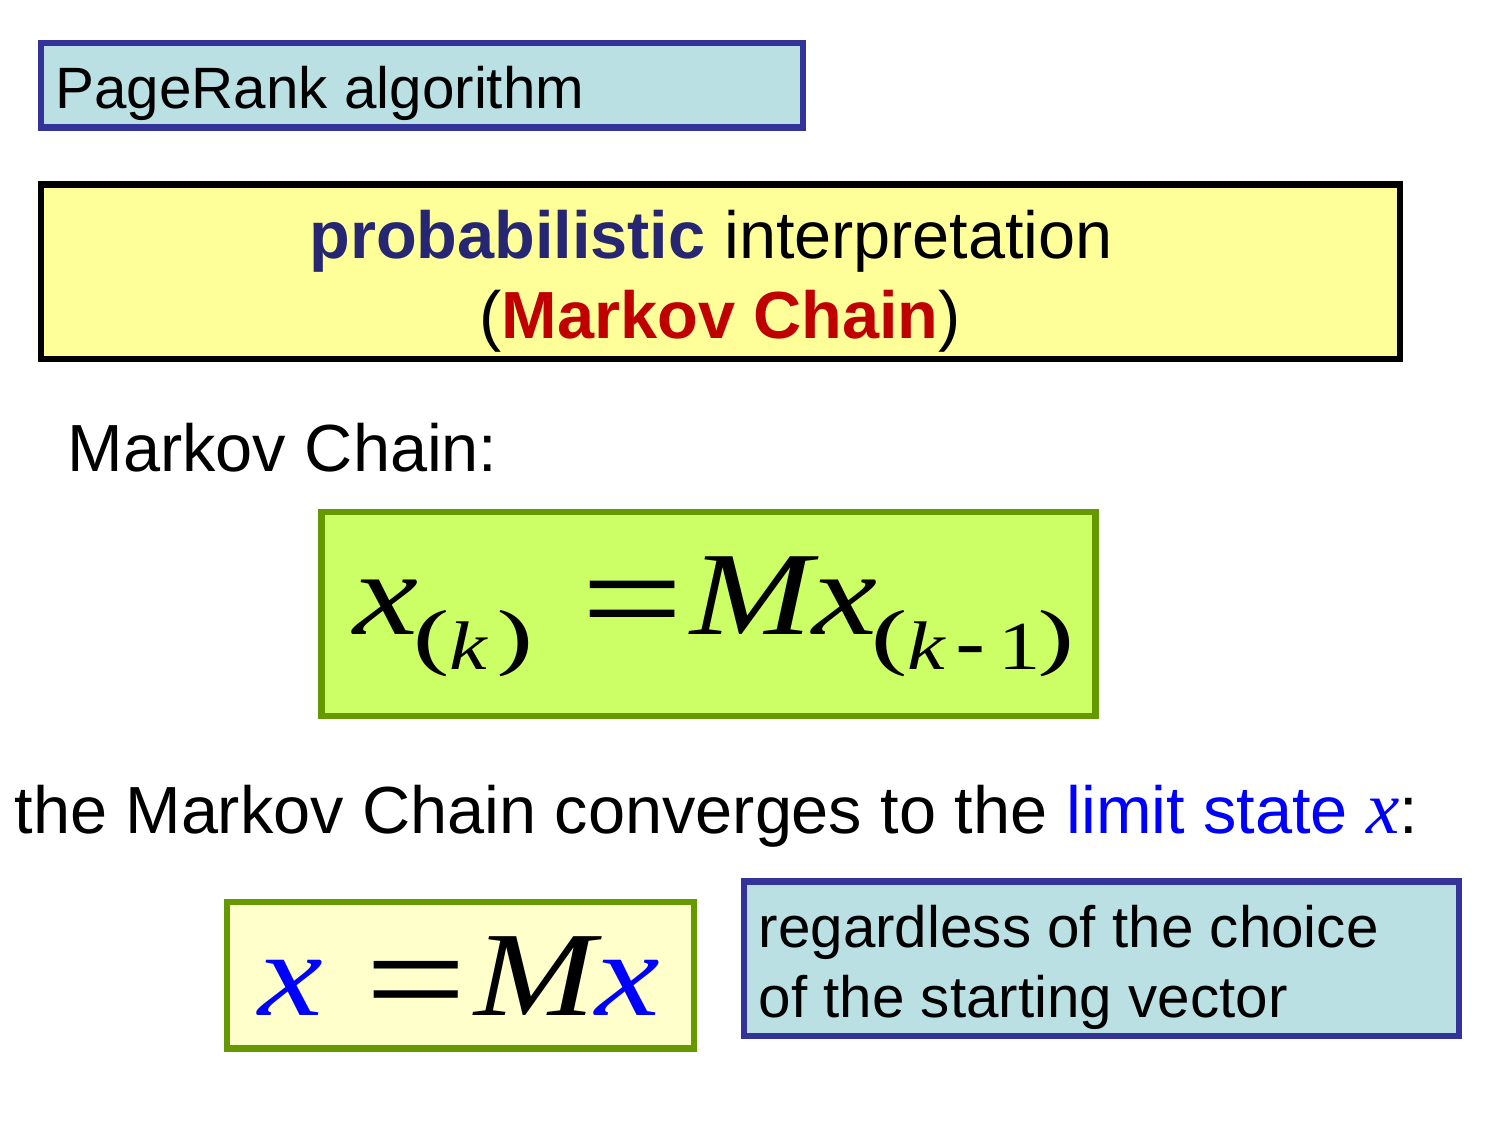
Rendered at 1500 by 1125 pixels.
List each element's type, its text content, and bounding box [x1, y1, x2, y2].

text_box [324, 515, 1093, 714]
text_box regardless of the choice of the starting vector [744, 881, 1459, 1037]
text_box the Markov Chain converges to the limit state x: [0, 751, 1459, 857]
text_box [229, 904, 691, 1046]
text_box Markov Chain: [53, 397, 1424, 492]
text_box probabilistic interpretation (Markov Chain) [41, 184, 1400, 360]
text_box PageRank algorithm [41, 42, 803, 128]
